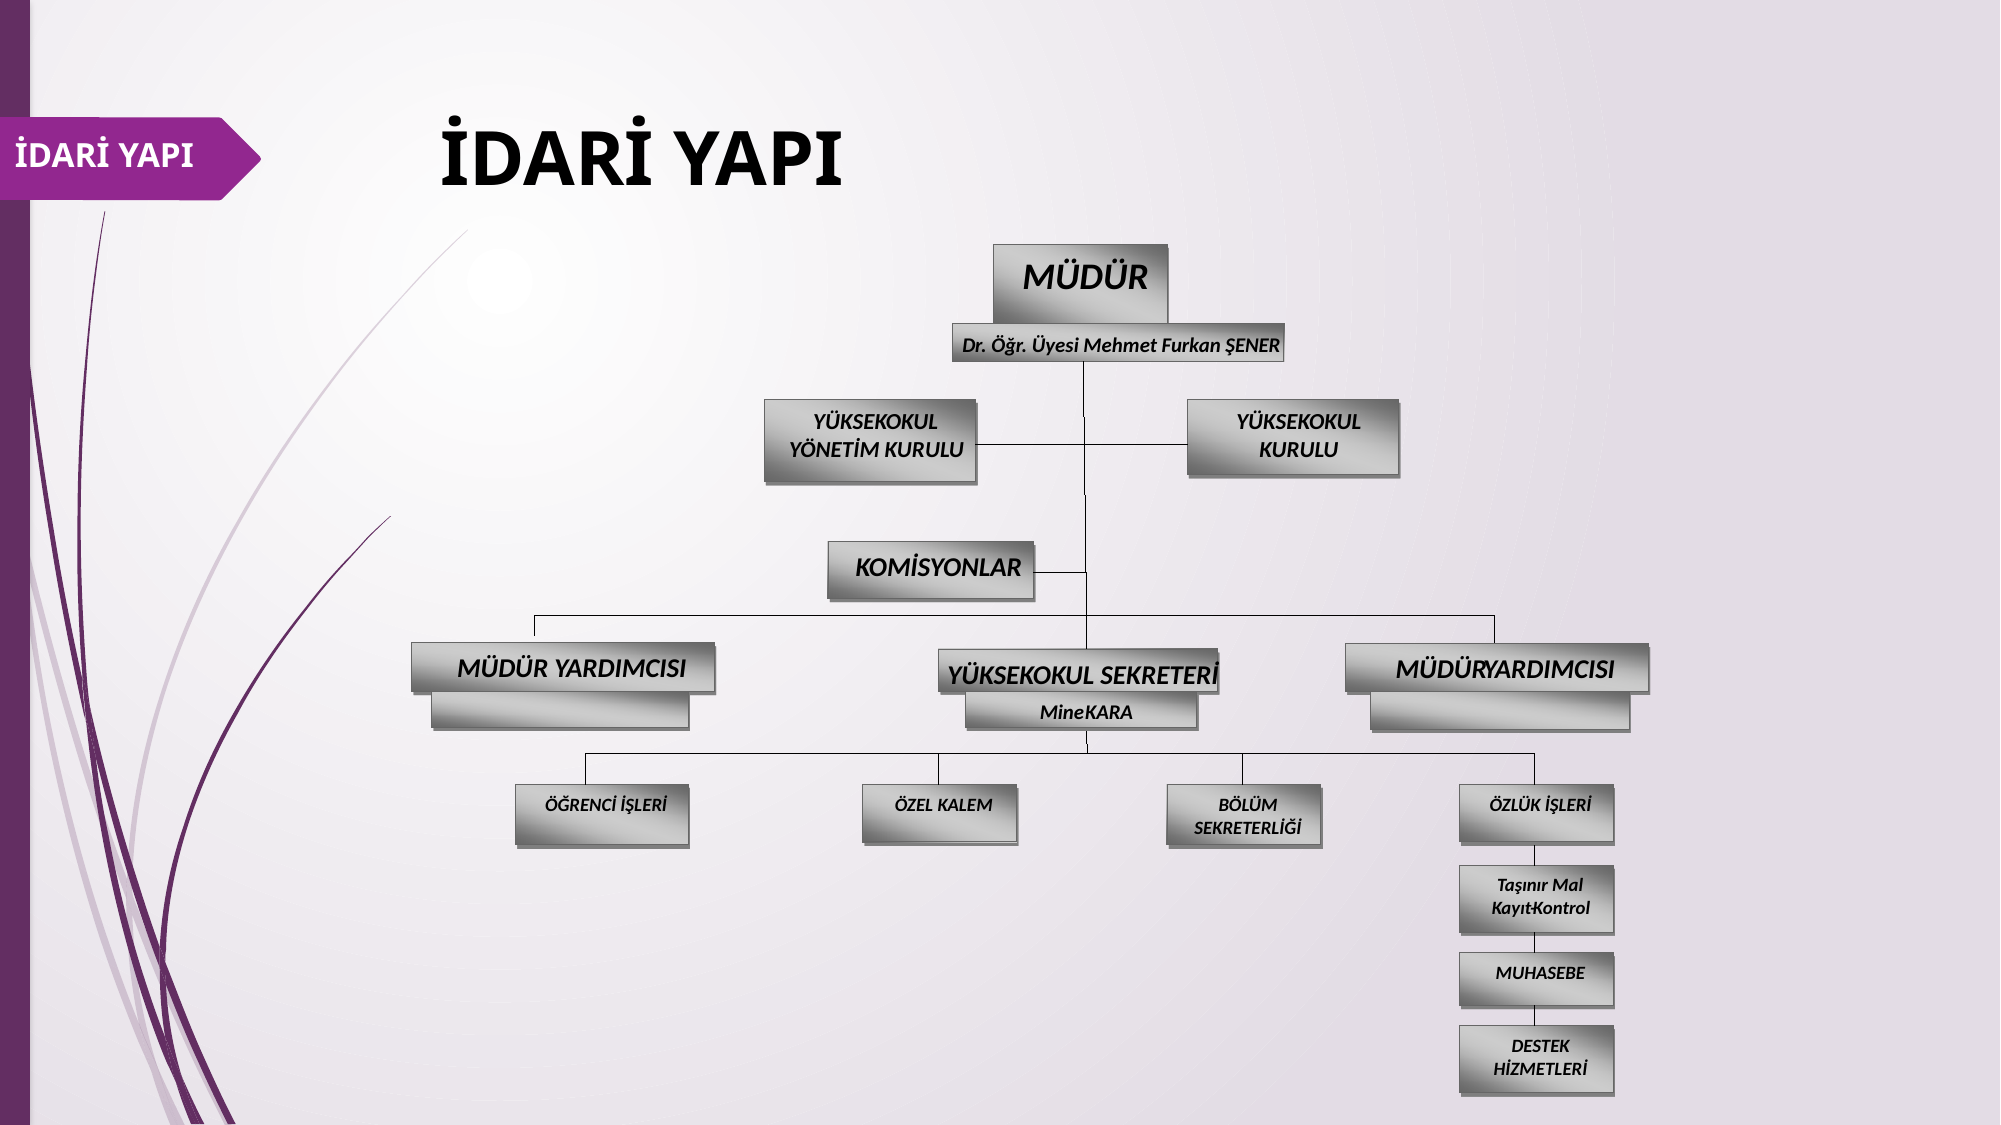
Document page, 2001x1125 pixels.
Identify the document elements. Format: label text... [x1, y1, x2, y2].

text_box İDARİ YAPI [0, 127, 254, 182]
title İDARİ YAPI [425, 102, 1888, 313]
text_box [411, 126, 1685, 1097]
